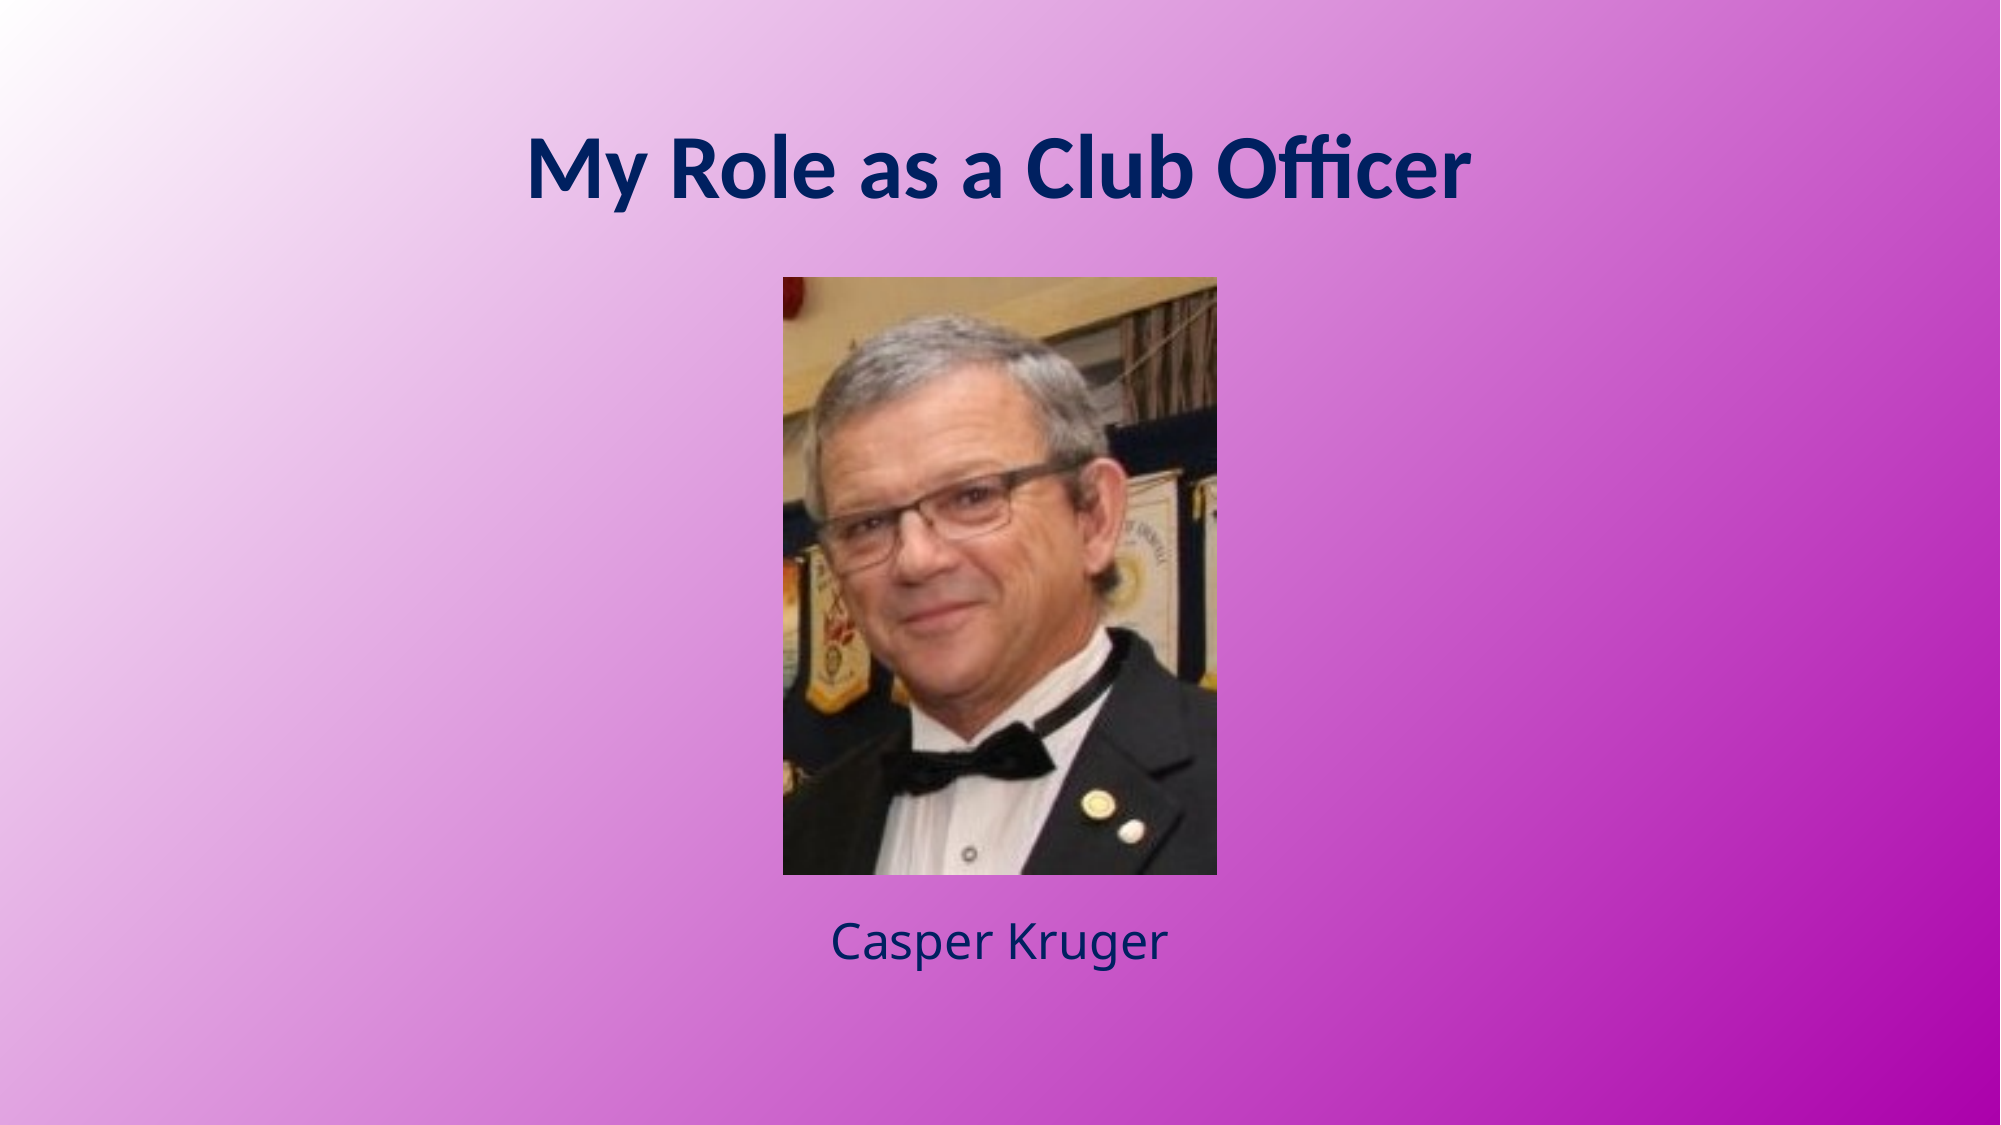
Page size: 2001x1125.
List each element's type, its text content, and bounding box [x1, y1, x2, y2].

title My Role as a Club Officer [0, 59, 2000, 278]
picture [782, 277, 1217, 875]
text_box Casper Kruger [815, 902, 1185, 978]
